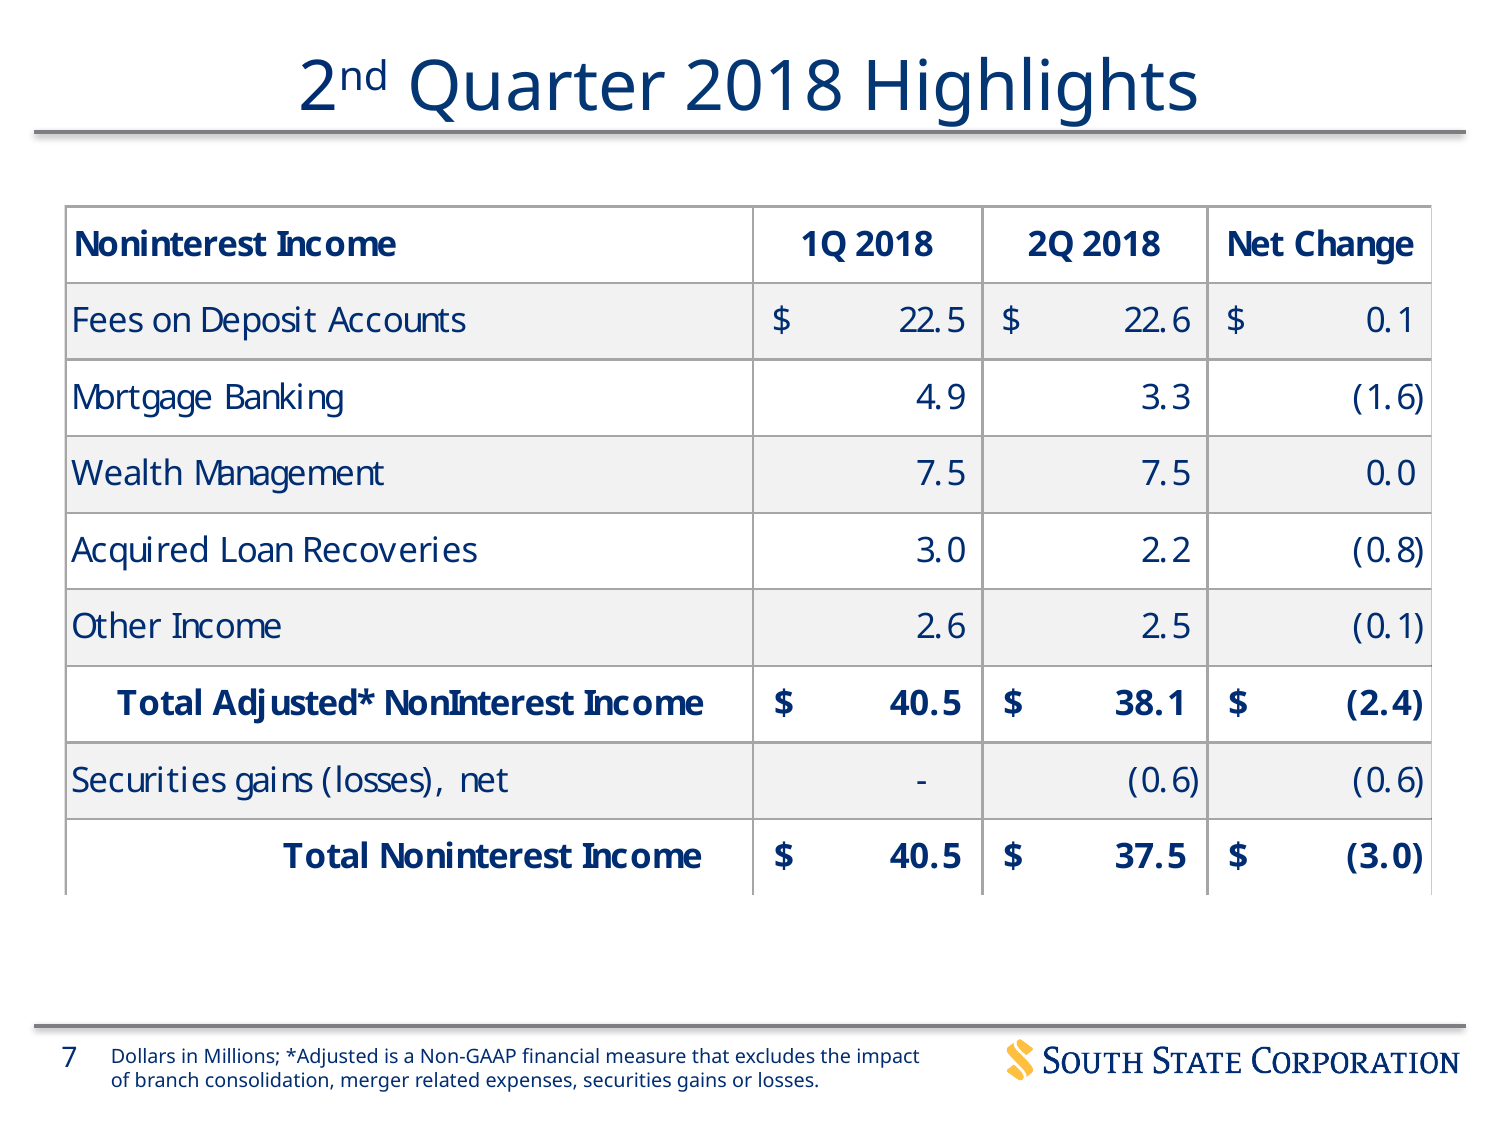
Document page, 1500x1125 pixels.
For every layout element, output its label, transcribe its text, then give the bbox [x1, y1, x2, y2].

title 2nd Quarter 2018 Highlights [34, 33, 1466, 133]
text_box Dollars in Millions; *Adjusted is a Non-GAAP financial measure that excludes the impact of branch consolidation, merger related expenses, securities gains or losses. [96, 1036, 949, 1099]
picture [996, 1033, 1465, 1085]
picture [64, 205, 1434, 898]
